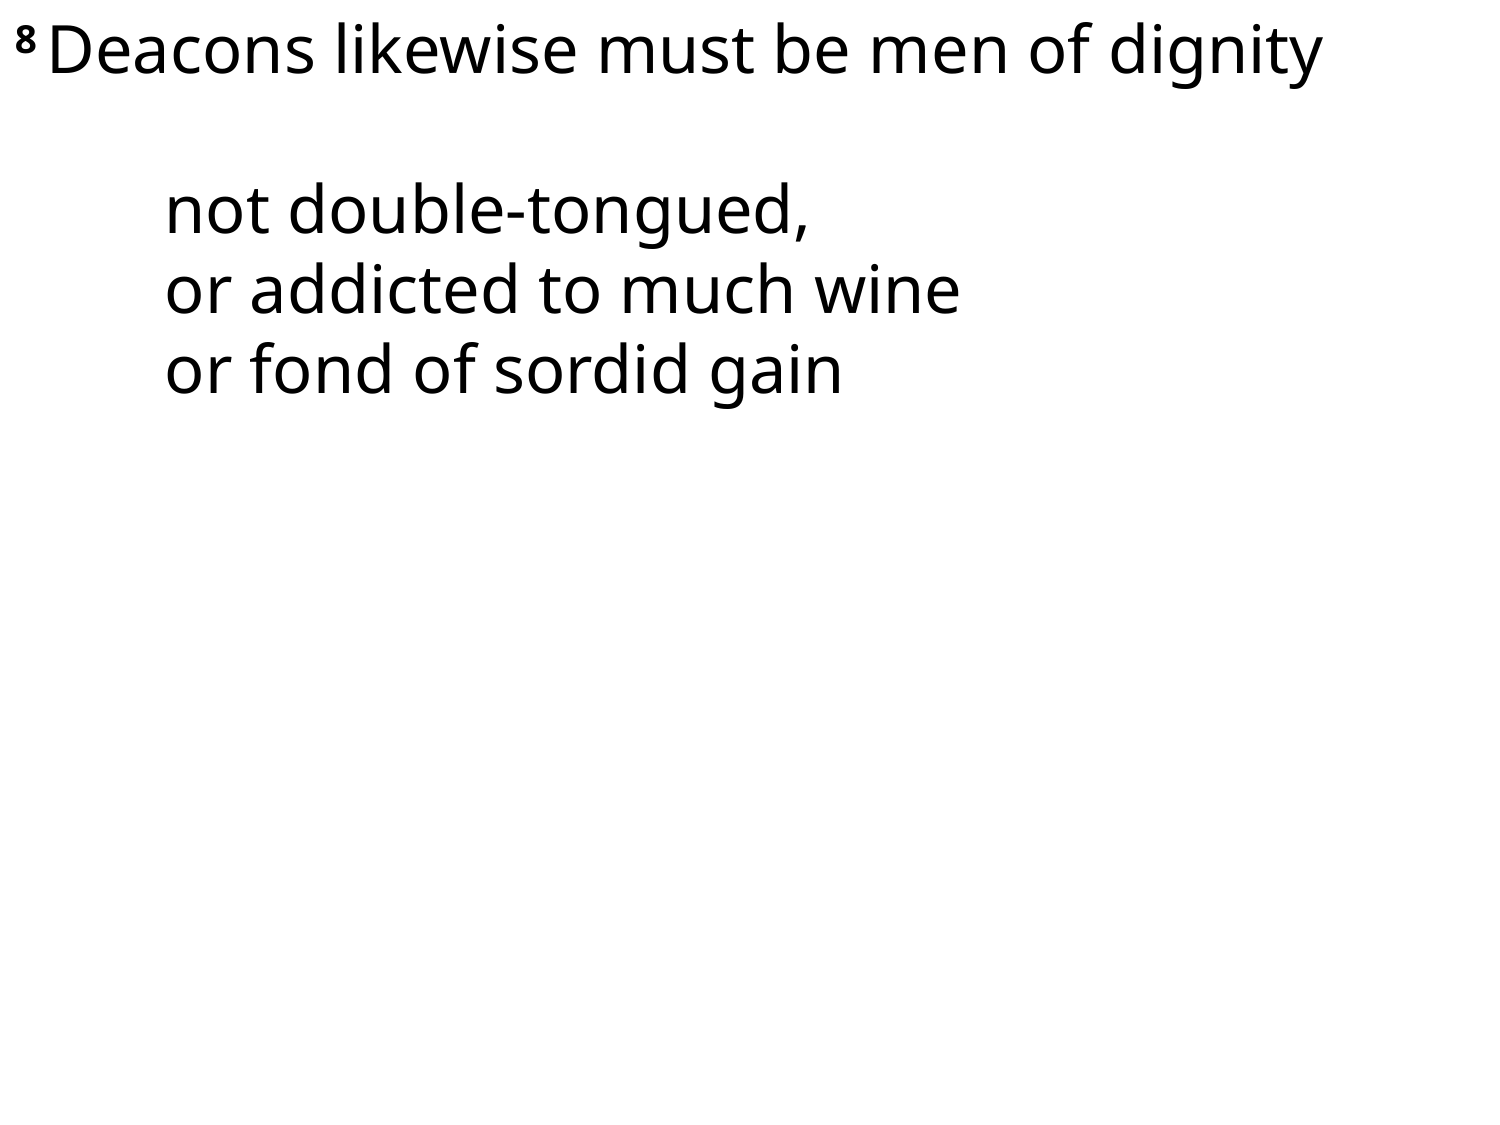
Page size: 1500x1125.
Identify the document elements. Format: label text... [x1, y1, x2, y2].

text_box 8 Deacons likewise must be men of dignity not double-tongued, or addicted to much wine or fond of sordid gain [0, 0, 1500, 415]
